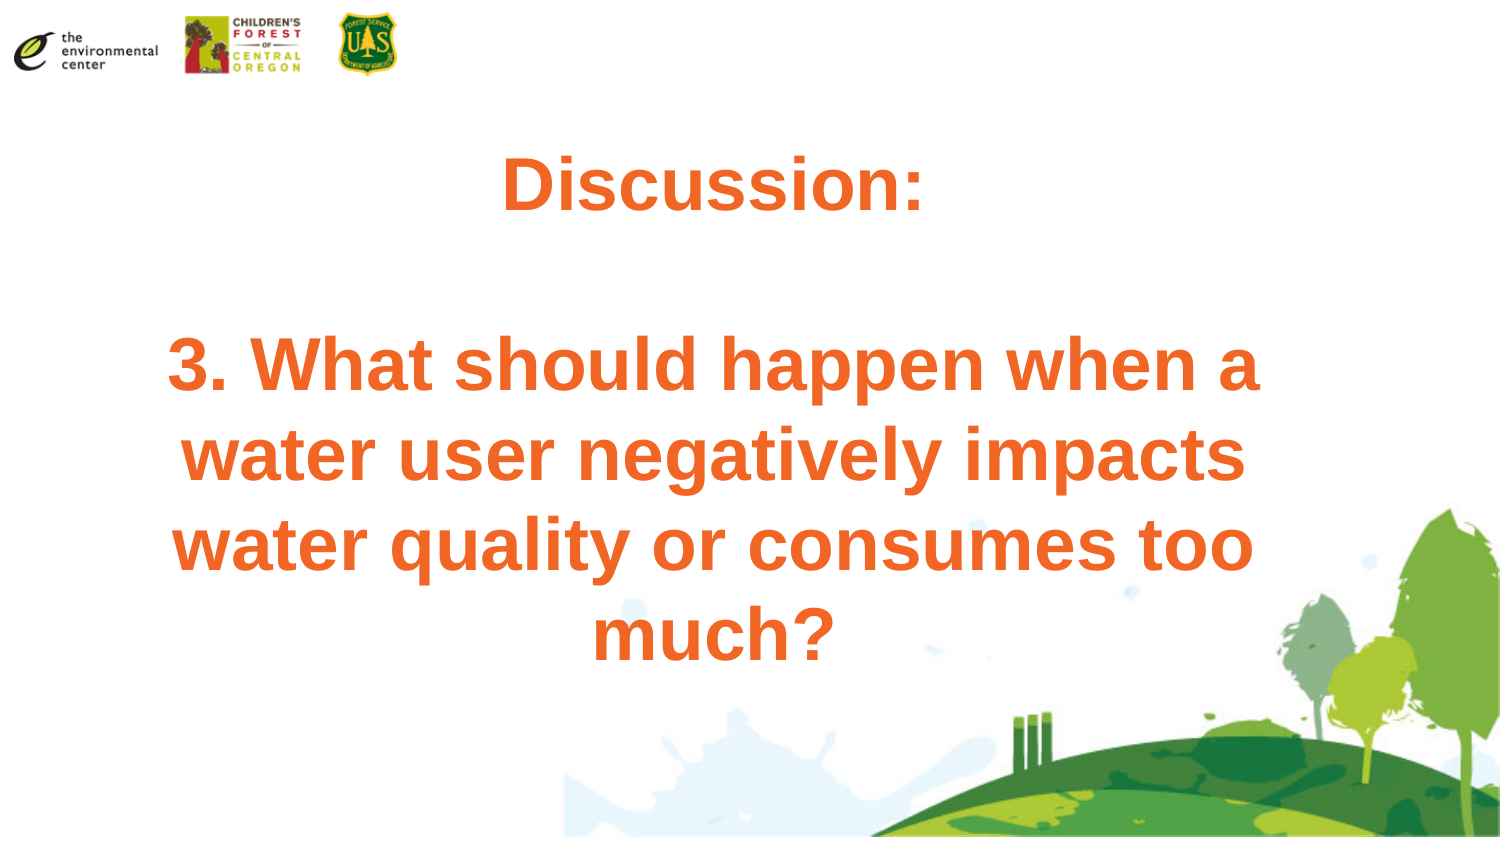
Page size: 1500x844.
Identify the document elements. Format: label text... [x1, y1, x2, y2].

picture [562, 502, 1500, 838]
text_box Discussion: 3. What should happen when a water user negatively impacts water quality or consumes too much? [112, 196, 1317, 689]
picture [14, 11, 397, 77]
